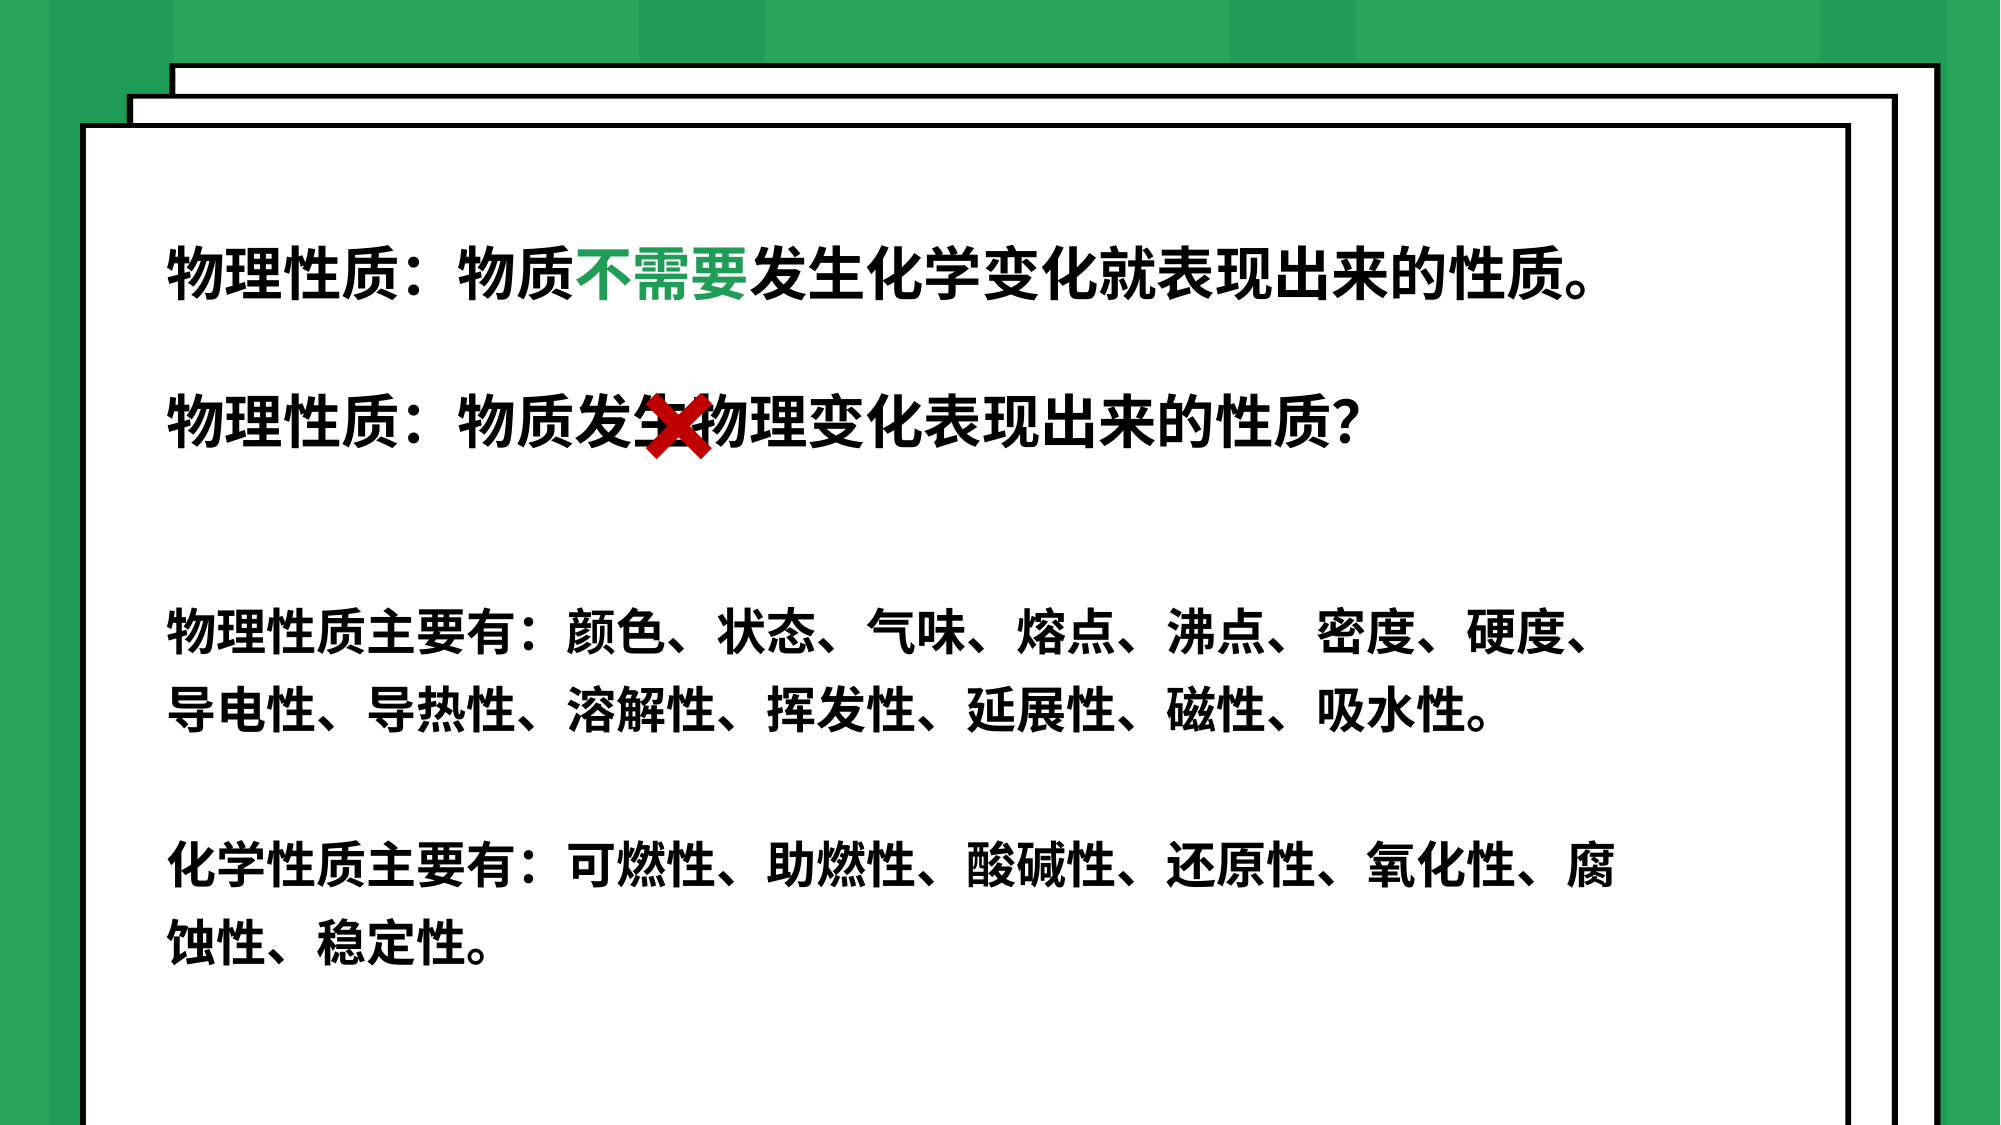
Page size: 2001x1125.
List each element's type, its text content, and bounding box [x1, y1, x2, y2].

text_box 物理性质：物质不需要发生化学变化就表现出来的性质。 [151, 229, 1640, 315]
text_box 物理性质主要有：颜色、状态、气味、熔点、沸点、密度、硬度、导电性、导热性、溶解性、挥发性、延展性、磁性、吸水性。 化学性质主要有：可燃性、助燃性、酸碱性、还原性、氧化性、腐蚀性、稳定性。 [151, 574, 1681, 980]
text_box 物理性质：物质发生物理变化表现出来的性质？ [151, 377, 621, 463]
picture [0, 0, 2000, 1125]
text_box × [621, 322, 1848, 518]
